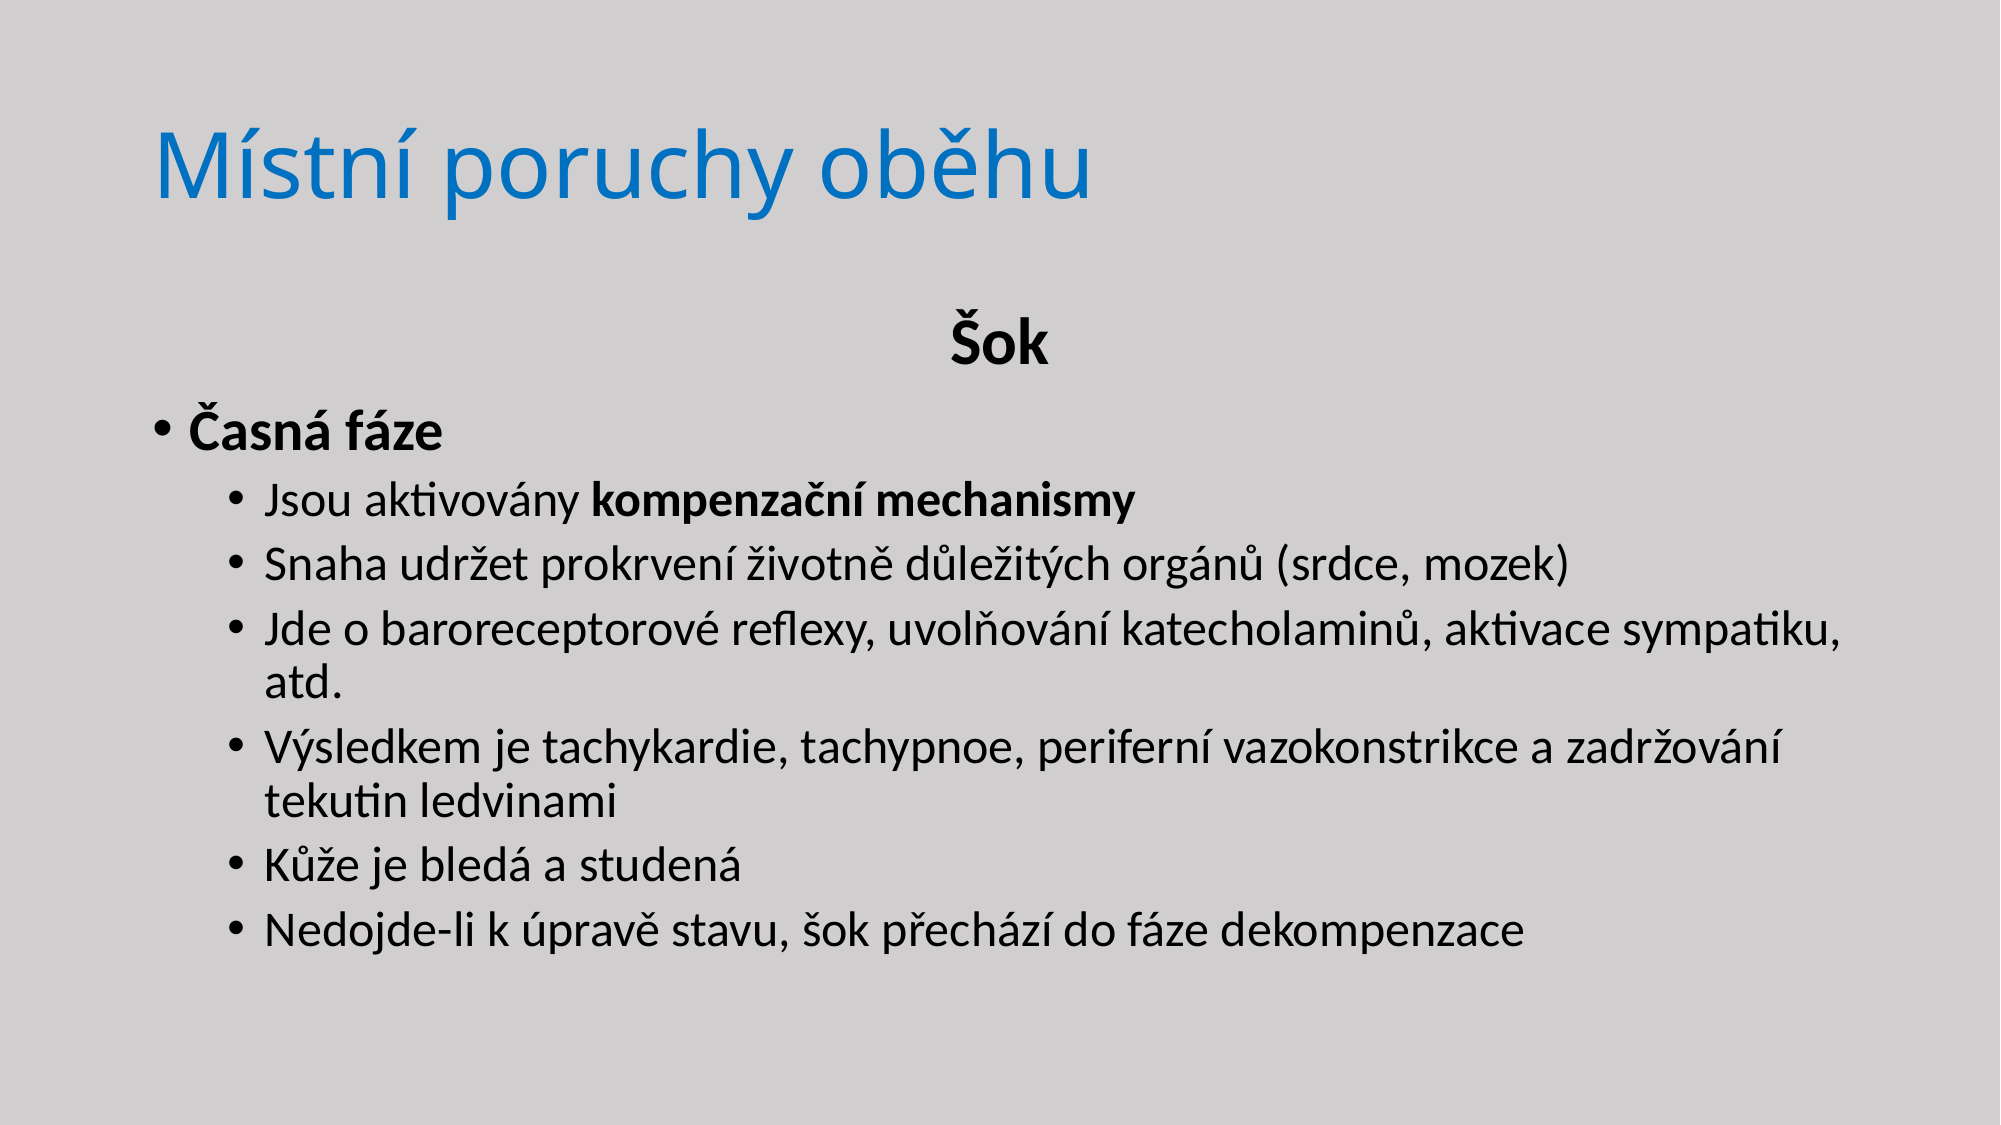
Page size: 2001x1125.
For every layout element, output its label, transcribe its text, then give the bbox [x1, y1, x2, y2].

title Místní poruchy oběhu [137, 59, 1863, 278]
list Šok Časná fáze Jsou aktivovány kompenzační mechanismy Snaha udržet prokrvení životně důležitých orgánů (srdce, mozek) Jde o baroreceptorové reflexy, uvolňování katecholaminů, aktivace sympatiku, atd. Výsledkem je tachykardie, tachypnoe, periferní vazokonstrikce a zadržování tekutin ledvinami Kůže je bledá a studená Nedojde-li k úpravě stavu, šok přechází do fáze dekompenzace [137, 299, 1863, 1014]
